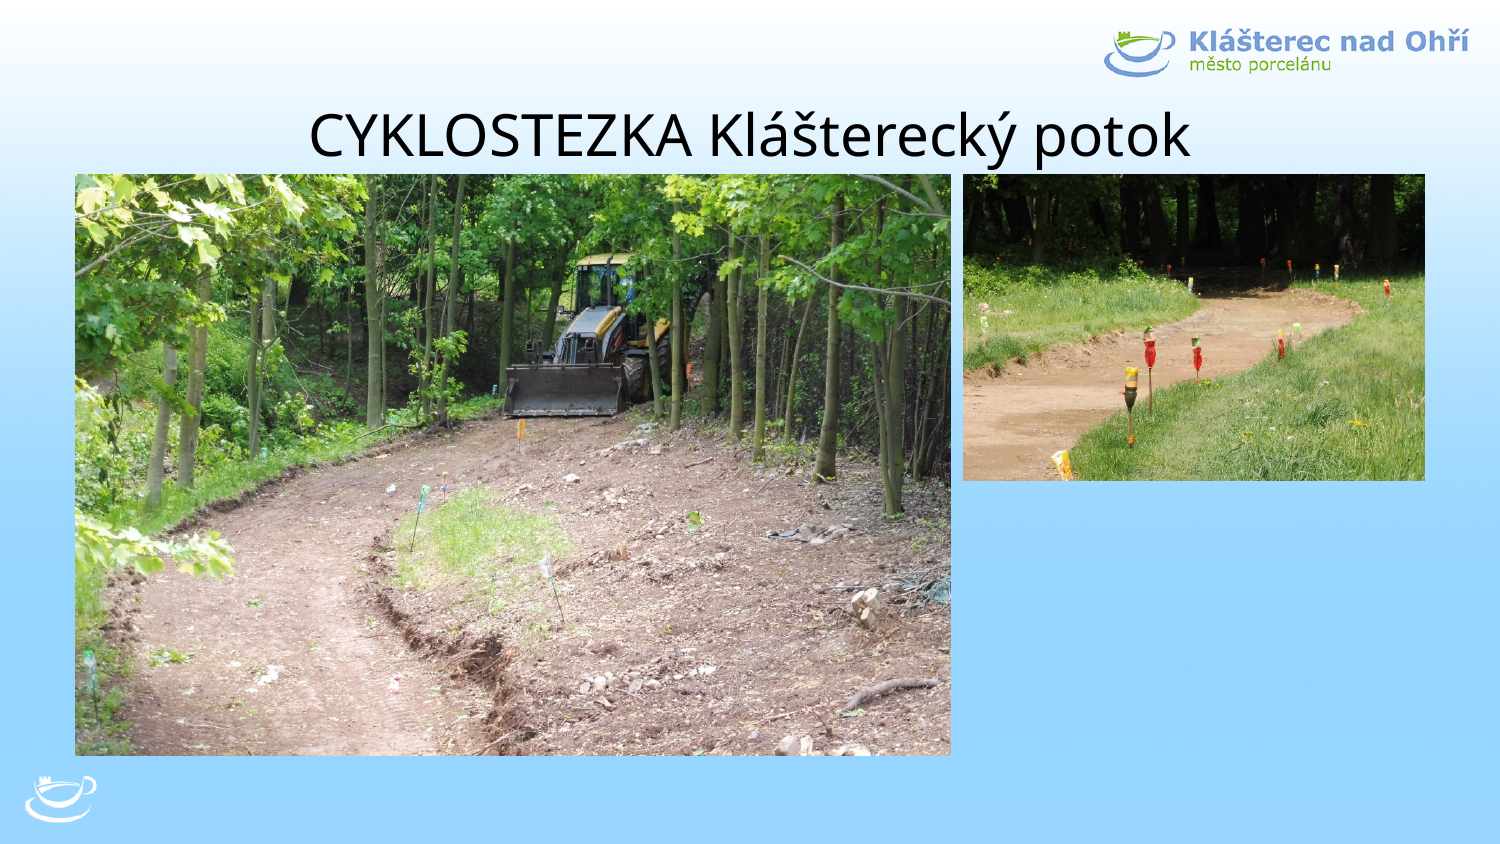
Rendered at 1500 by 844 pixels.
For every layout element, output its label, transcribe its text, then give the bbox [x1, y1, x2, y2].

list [74, 174, 951, 757]
title CYKLOSTEZKA Klášterecký potok [75, 91, 1425, 175]
picture [0, 0, 1500, 844]
